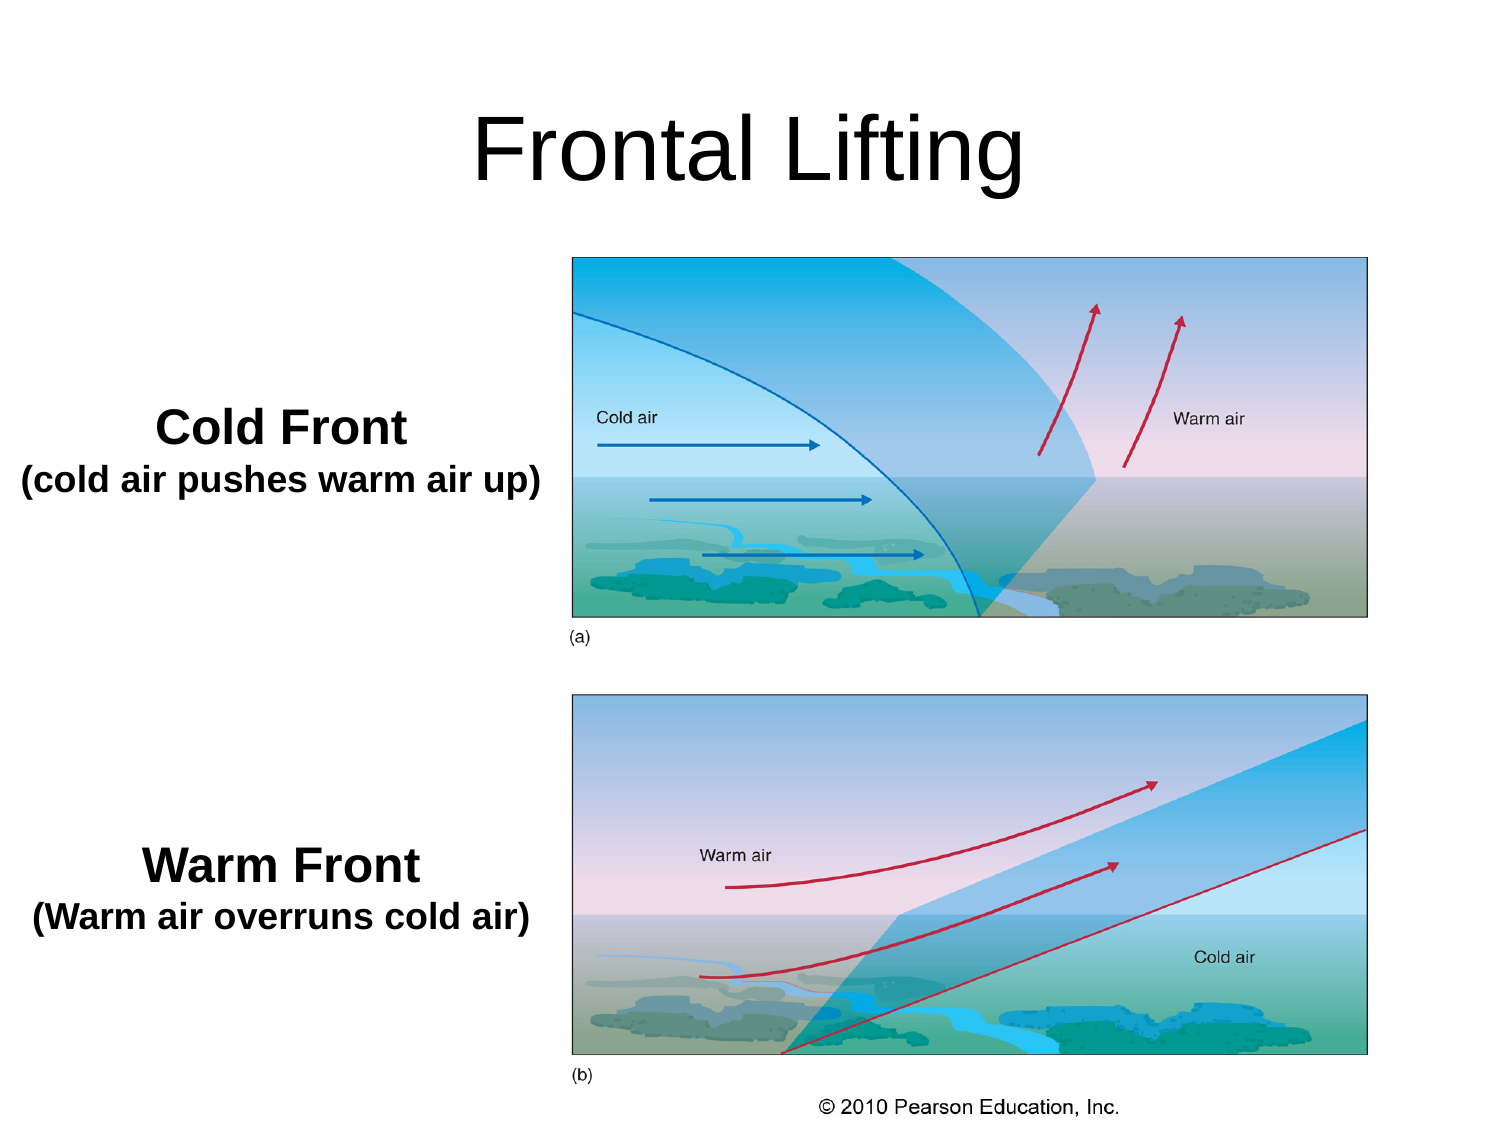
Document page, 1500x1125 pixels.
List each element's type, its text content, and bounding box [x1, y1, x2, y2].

text_box Warm Front (Warm air overruns cold air) [0, 824, 562, 945]
text_box Cold Front (cold air pushes warm air up) [0, 387, 562, 508]
title Frontal Lifting [75, 50, 1425, 238]
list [562, 249, 1375, 1125]
